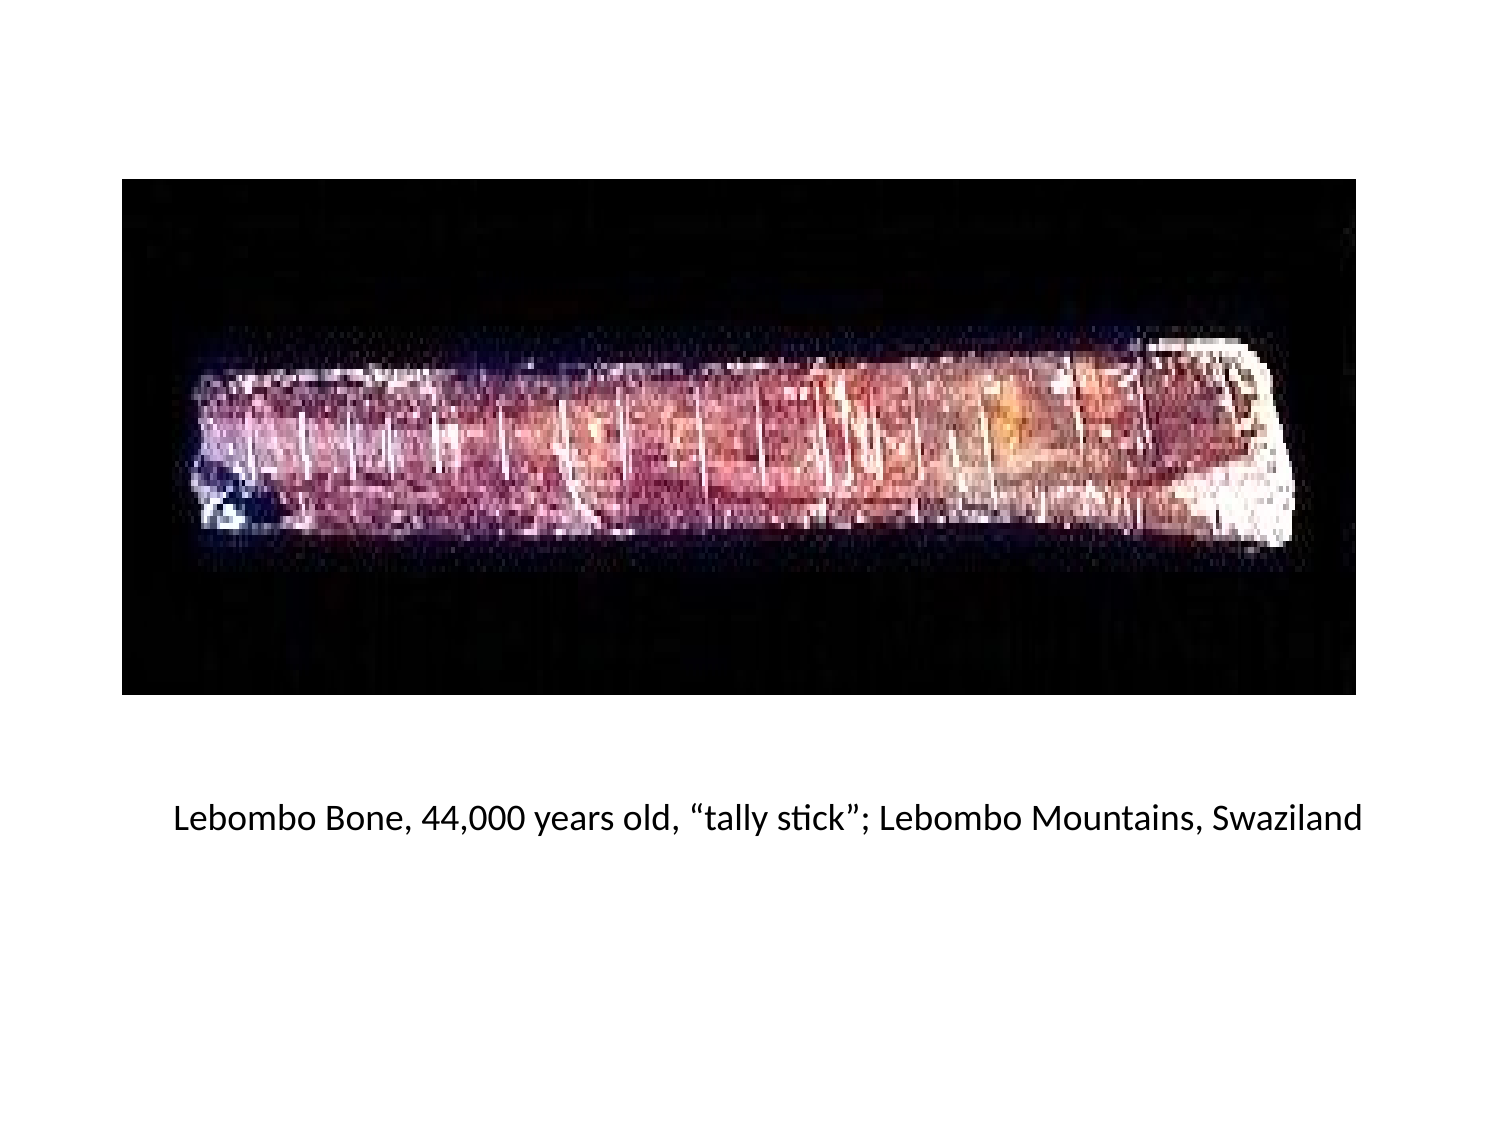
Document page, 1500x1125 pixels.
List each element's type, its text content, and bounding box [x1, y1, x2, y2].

text_box Lebombo Bone, 44,000 years old, “tally stick”; Lebombo Mountains, Swaziland [158, 785, 1379, 846]
picture [121, 179, 1356, 695]
